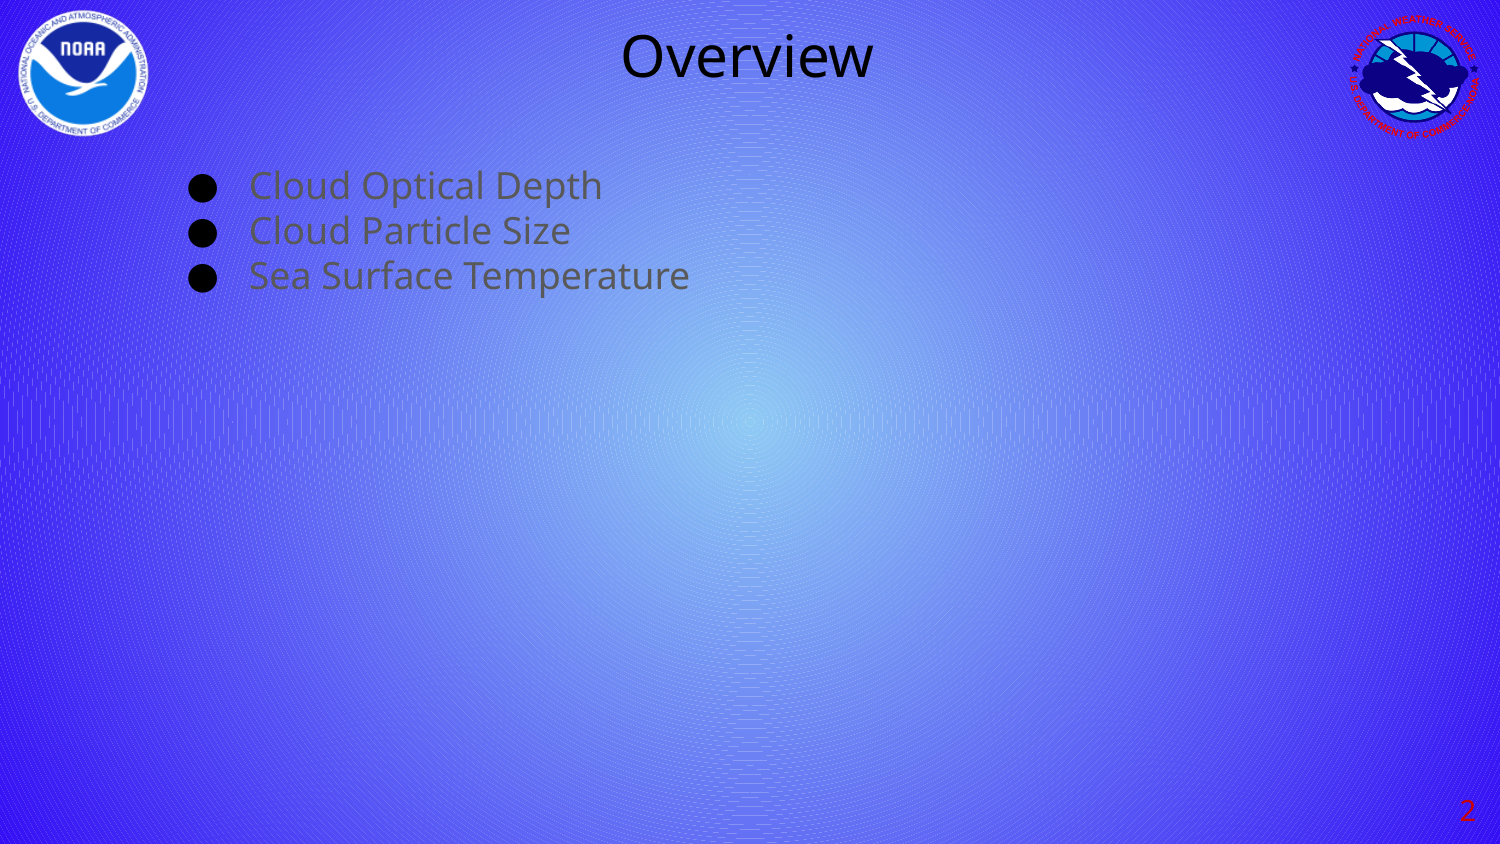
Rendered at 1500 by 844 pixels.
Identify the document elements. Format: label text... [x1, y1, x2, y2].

picture [17, 9, 150, 138]
list Cloud Optical Depth Cloud Particle Size Sea Surface Temperature [162, 156, 1455, 764]
title Overview [150, 0, 1346, 108]
slide_number ‹#› [1418, 789, 1488, 835]
picture [1345, 9, 1482, 142]
